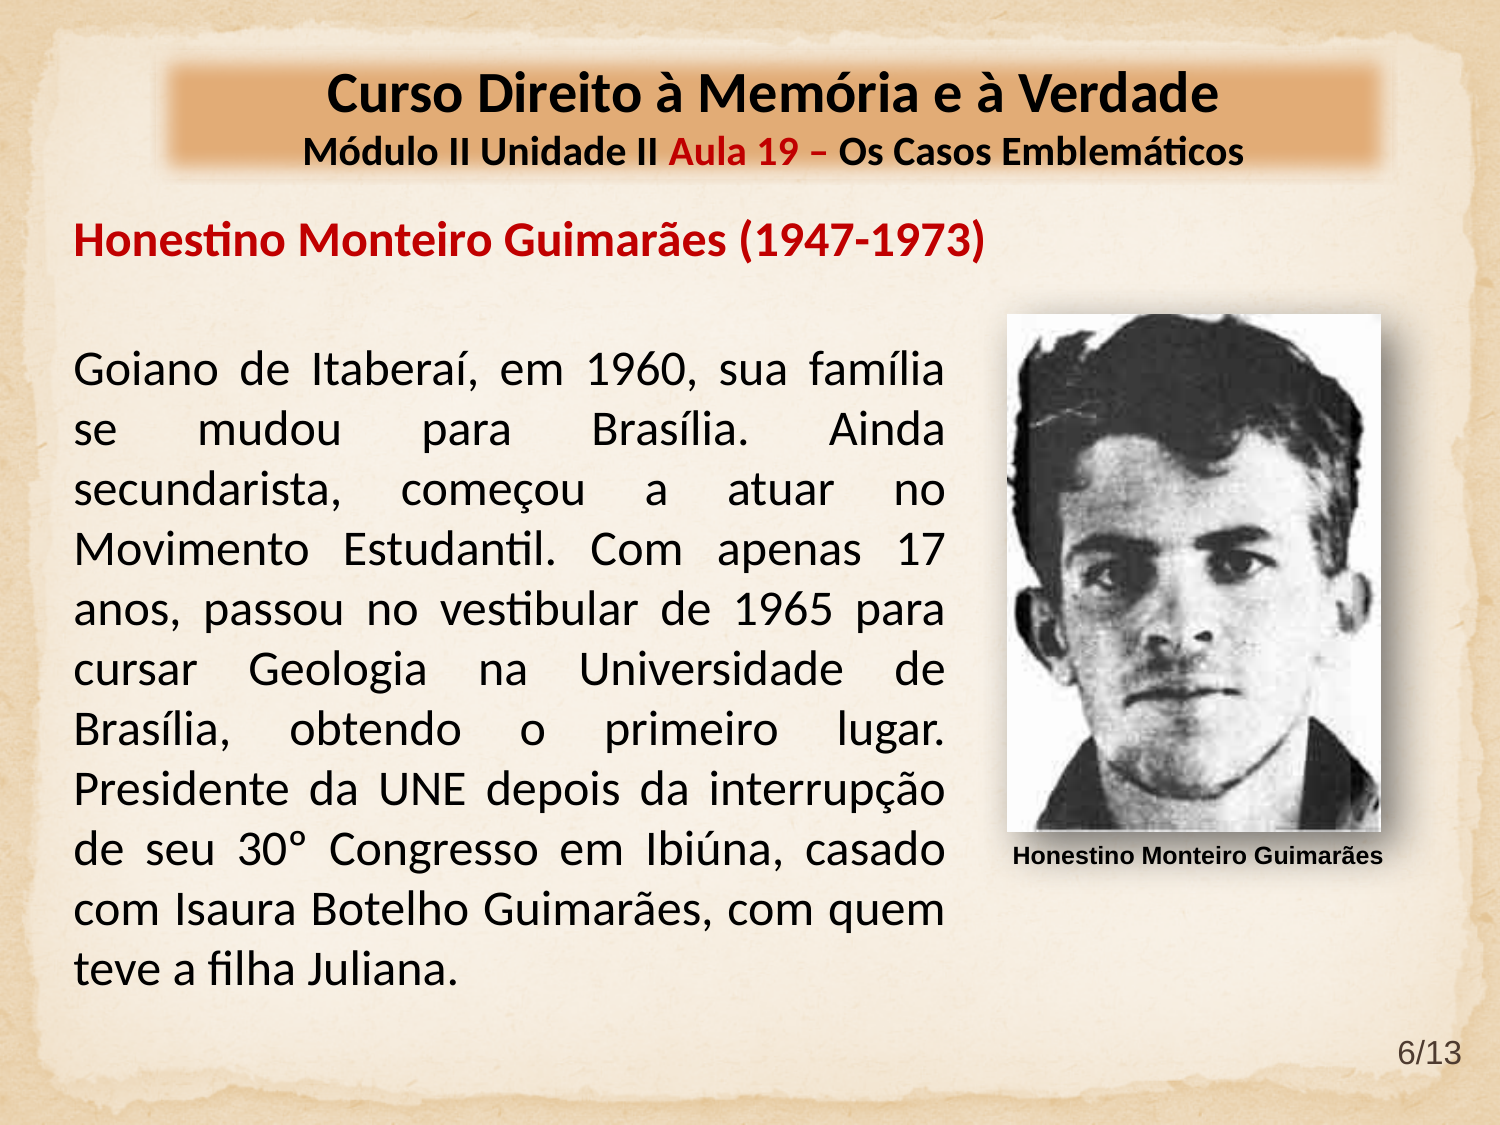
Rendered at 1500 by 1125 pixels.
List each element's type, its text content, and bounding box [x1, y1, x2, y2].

text_box Honestino Monteiro Guimarães [997, 832, 1407, 877]
slide_number 6/13 [1379, 1014, 1480, 1089]
text_box Goiano de Itaberaí, em 1960, sua família se mudou para Brasília. Ainda secundarista, começou a atuar no Movimento Estudantil. Com apenas 17 anos, passou no vestibular de 1965 para cursar Geologia na Universidade de Brasília, obtendo o primeiro lugar. Presidente da UNE depois da interrupção de seu 30º Congresso em Ibiúna, casado com Isaura Botelho Guimarães, com quem teve a filha Juliana. [58, 328, 961, 1003]
text_box Honestino Monteiro Guimarães (1947-1973) [58, 199, 1008, 274]
picture [1007, 314, 1381, 832]
text_box Curso Direito à Memória e à Verdade Módulo II Unidade II Aula 19 – Os Casos Emblemáticos [183, 79, 1365, 152]
